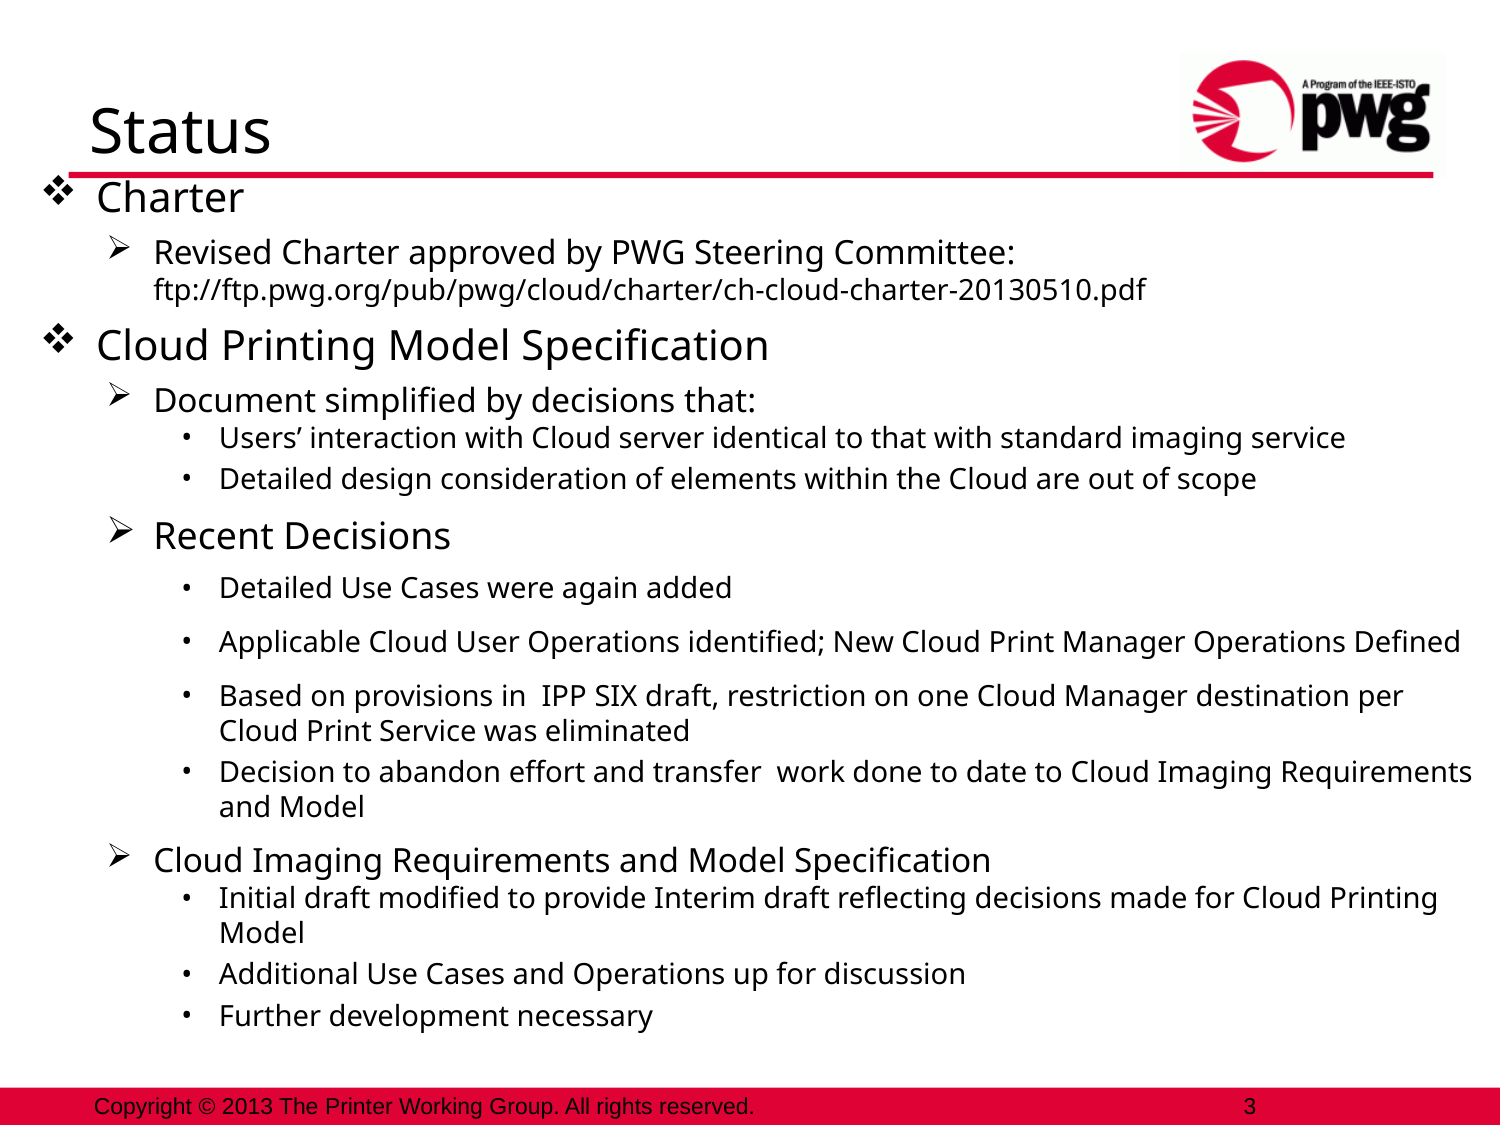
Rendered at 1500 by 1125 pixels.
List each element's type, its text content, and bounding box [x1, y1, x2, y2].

picture [1179, 53, 1446, 161]
title Status [74, 7, 1163, 161]
slide_number 3 [1227, 1083, 1273, 1125]
list Charter Revised Charter approved by PWG Steering Committee: ftp://ftp.pwg.org/pub/pwg/cloud/charter/ch-cloud-charter-20130510.pdf Cloud Printing Model Specification Document simplified by decisions that: Users’ interaction with Cloud server identical to that with standard imaging service Detailed design consideration of elements within the Cloud are out of scope Recent Decisions Detailed Use Cases were again added Applicable Cloud User Operations identified; New Cloud Print Manager Operations Defined Based on provisions in IPP SIX draft, restriction on one Cloud Manager destination per Cloud Print Service was eliminated Decision to abandon effort and transfer work done to date to Cloud Imaging Requirements and Model Cloud Imaging Requirements and Model Specification Initial draft modified to provide Interim draft reflecting decisions made for Cloud Printing Model Additional Use Cases and Operations up for discussion Further development necessary [24, 161, 1500, 1026]
